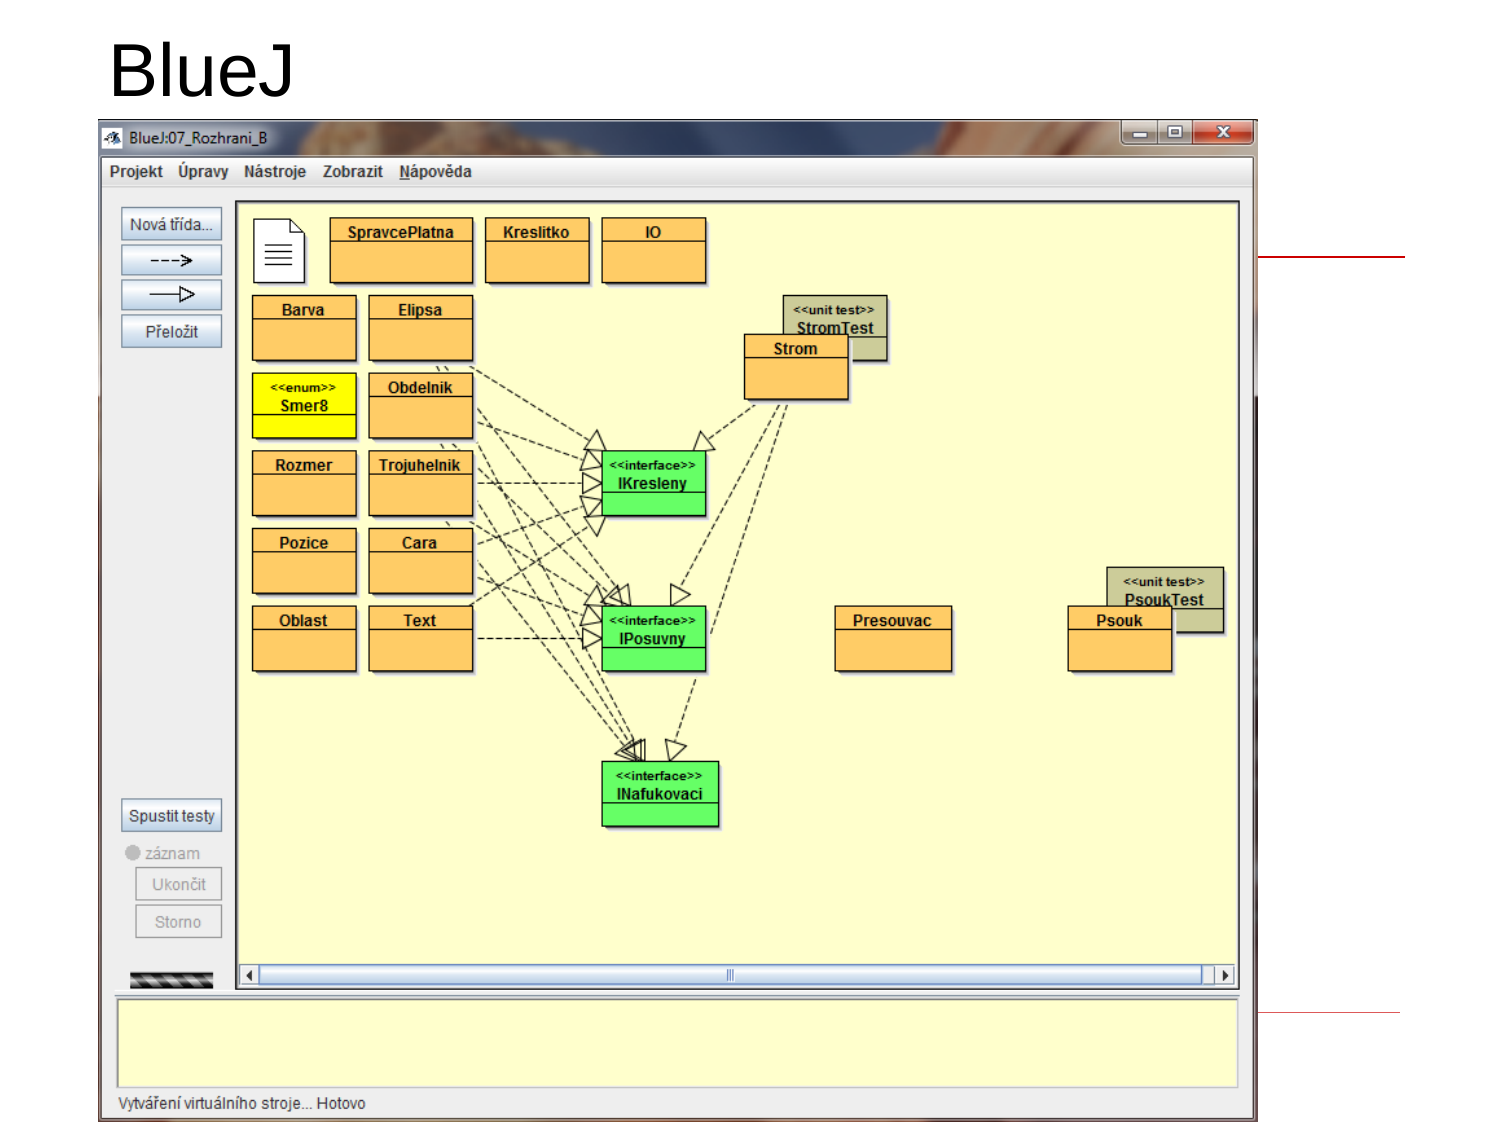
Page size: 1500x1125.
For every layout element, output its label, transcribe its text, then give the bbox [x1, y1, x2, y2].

title BlueJ [93, 7, 1407, 120]
picture [98, 119, 1259, 1123]
